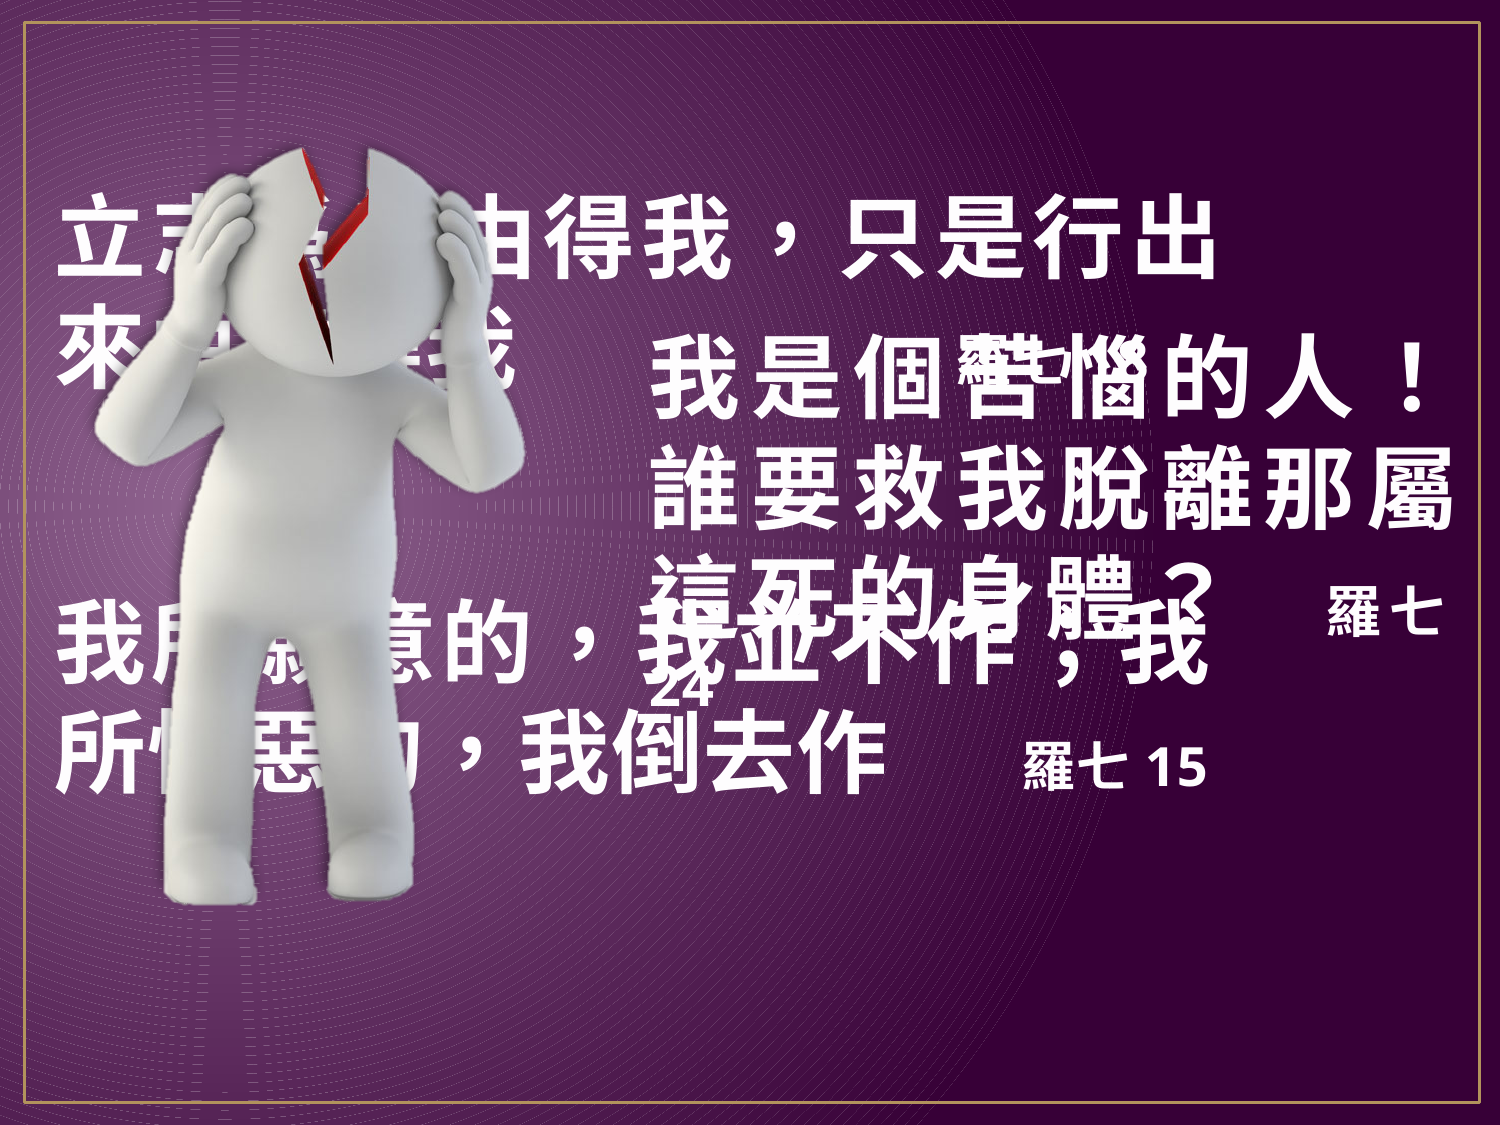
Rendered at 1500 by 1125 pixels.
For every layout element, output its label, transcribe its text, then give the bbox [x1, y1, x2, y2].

text_box 我是個苦惱的人！誰要救我脫離那屬這死的身體？ 羅七24 [633, 212, 1475, 726]
title 立志爲善由得我，只是行出來由不得我 羅七18 [633, 107, 1240, 212]
text_box 我所願意的，我並不作；我所恨惡的，我倒去作 羅七15 [633, 726, 1228, 813]
picture [0, 49, 626, 1001]
